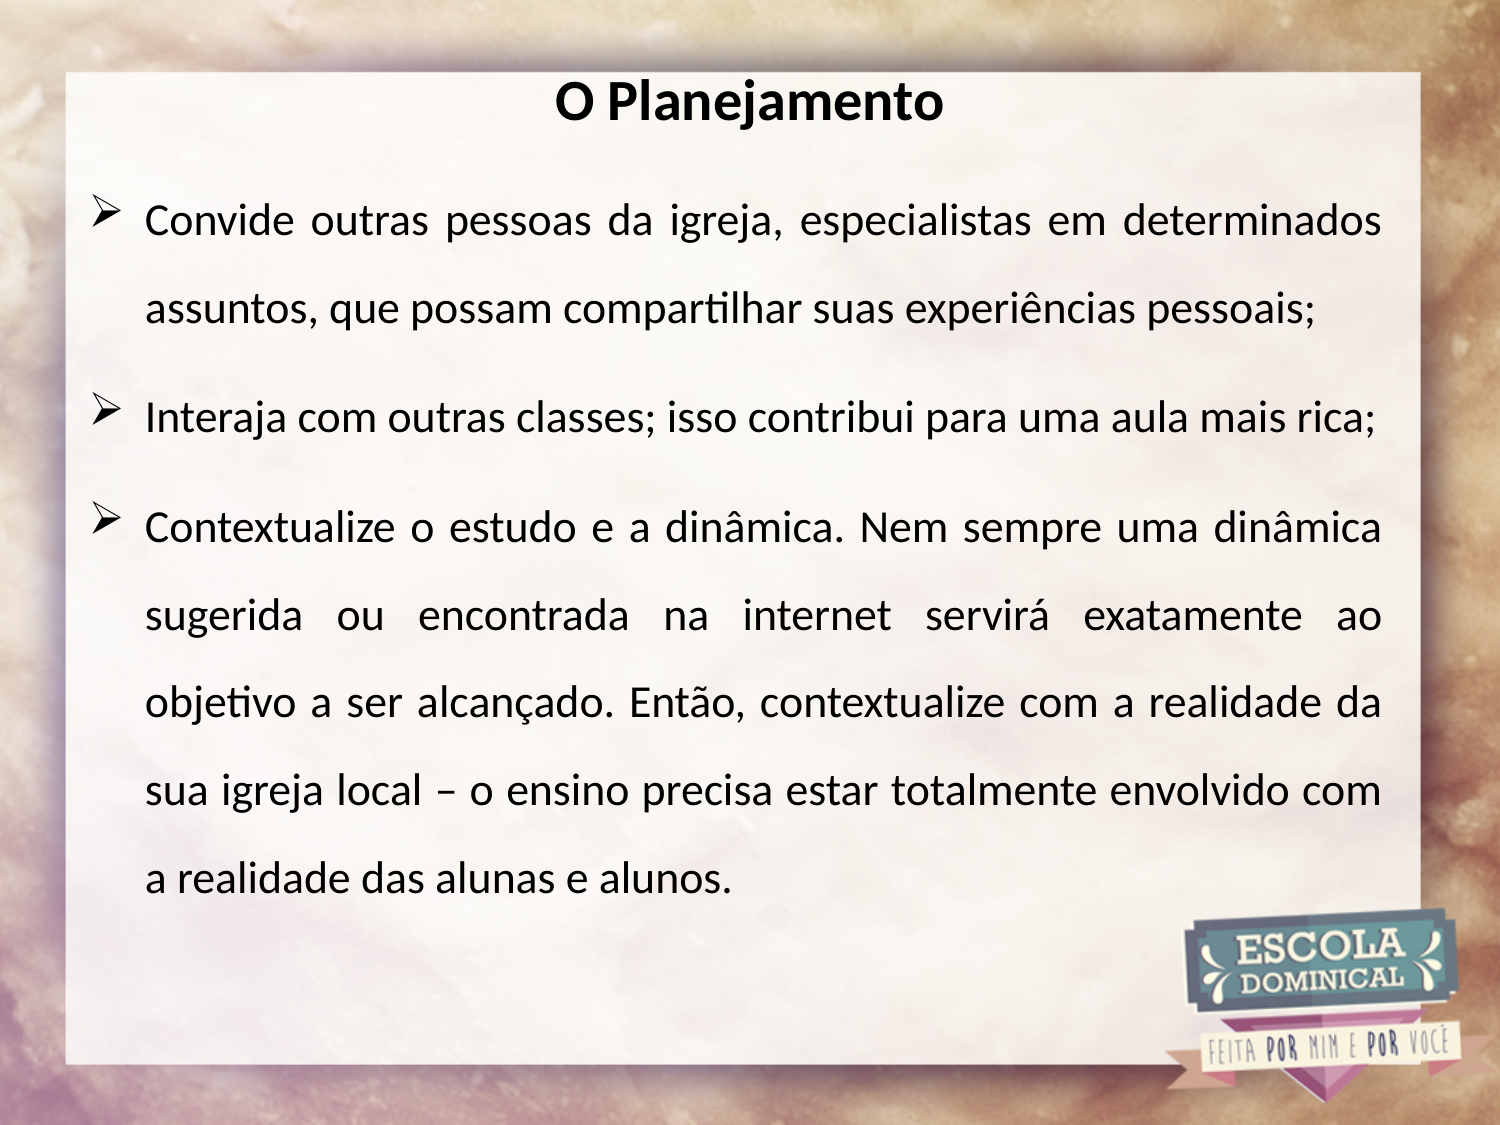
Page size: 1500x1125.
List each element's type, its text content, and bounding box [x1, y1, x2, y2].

title O Planejamento [74, 44, 1426, 150]
picture [0, 0, 1500, 1125]
list Convide outras pessoas da igreja, especialistas em determinados assuntos, que possam compartilhar suas experiências pessoais; Interaja com outras classes; isso contribui para uma aula mais rica; Contextualize o estudo e a dinâmica. Nem sempre uma dinâmica sugerida ou encontrada na internet servirá exatamente ao objetivo a ser alcançado. Então, contextualize com a realidade da sua igreja local – o ensino precisa estar totalmente envolvido com a realidade das alunas e alunos. [73, 148, 1399, 1048]
